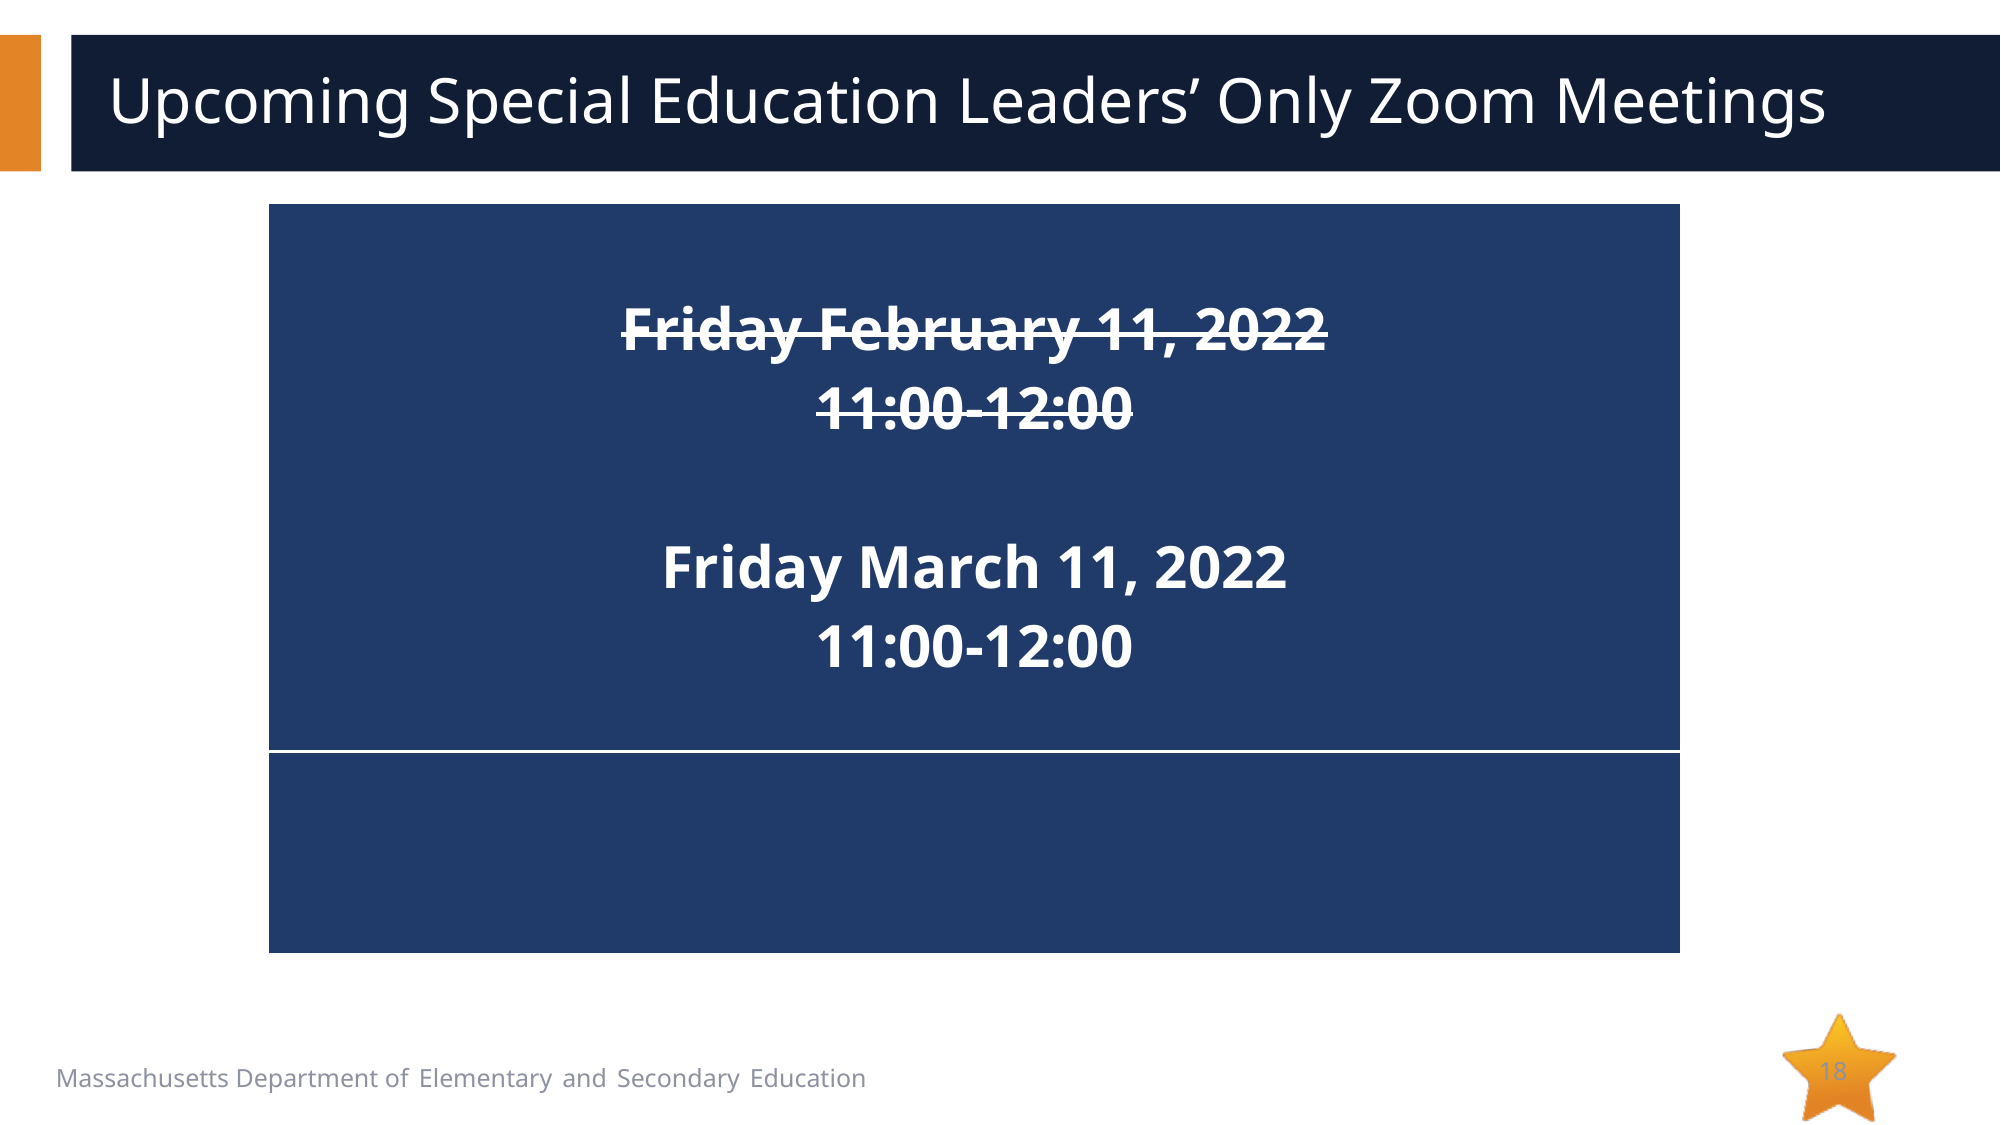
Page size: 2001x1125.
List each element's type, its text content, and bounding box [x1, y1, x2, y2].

slide_number 18 [1412, 1042, 1863, 1103]
table_header Friday February 11, 2022 11:00-12:00 Friday March 11, 2022 11:00-12:00 [269, 204, 1680, 750]
picture [1773, 1000, 1909, 1125]
title Upcoming Special Education Leaders’ Only Zoom Meetings [93, 47, 1959, 159]
table_cell [269, 753, 1680, 953]
